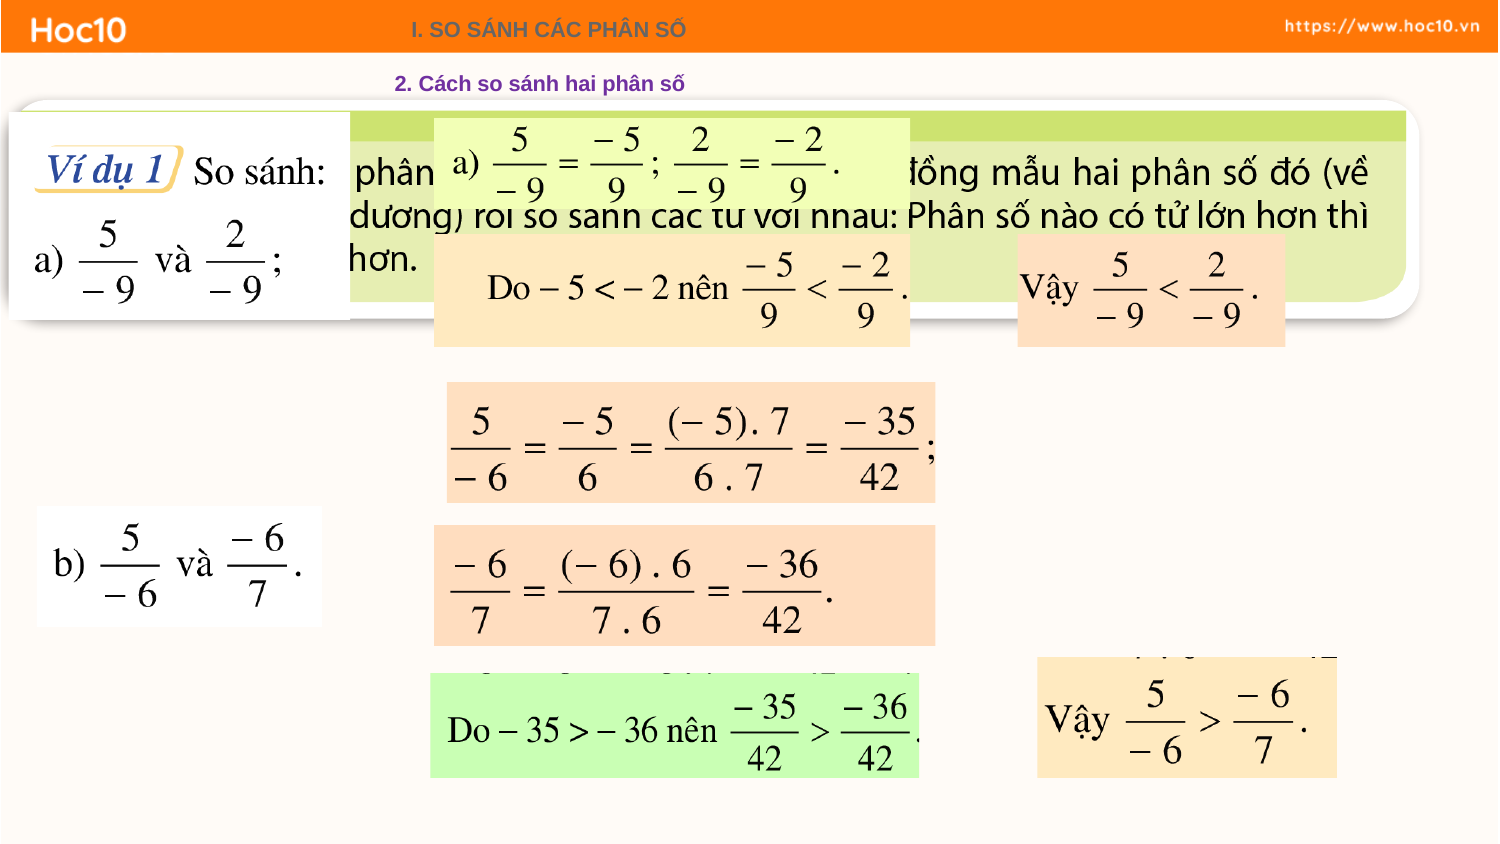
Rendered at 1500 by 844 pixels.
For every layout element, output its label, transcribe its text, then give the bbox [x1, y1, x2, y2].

text_box I. SO SÁNH CÁC PHÂN SỐ [177, 0, 922, 60]
text_box 2. Cách so sánh hai phân số [168, 51, 913, 95]
picture [1, 0, 1498, 844]
